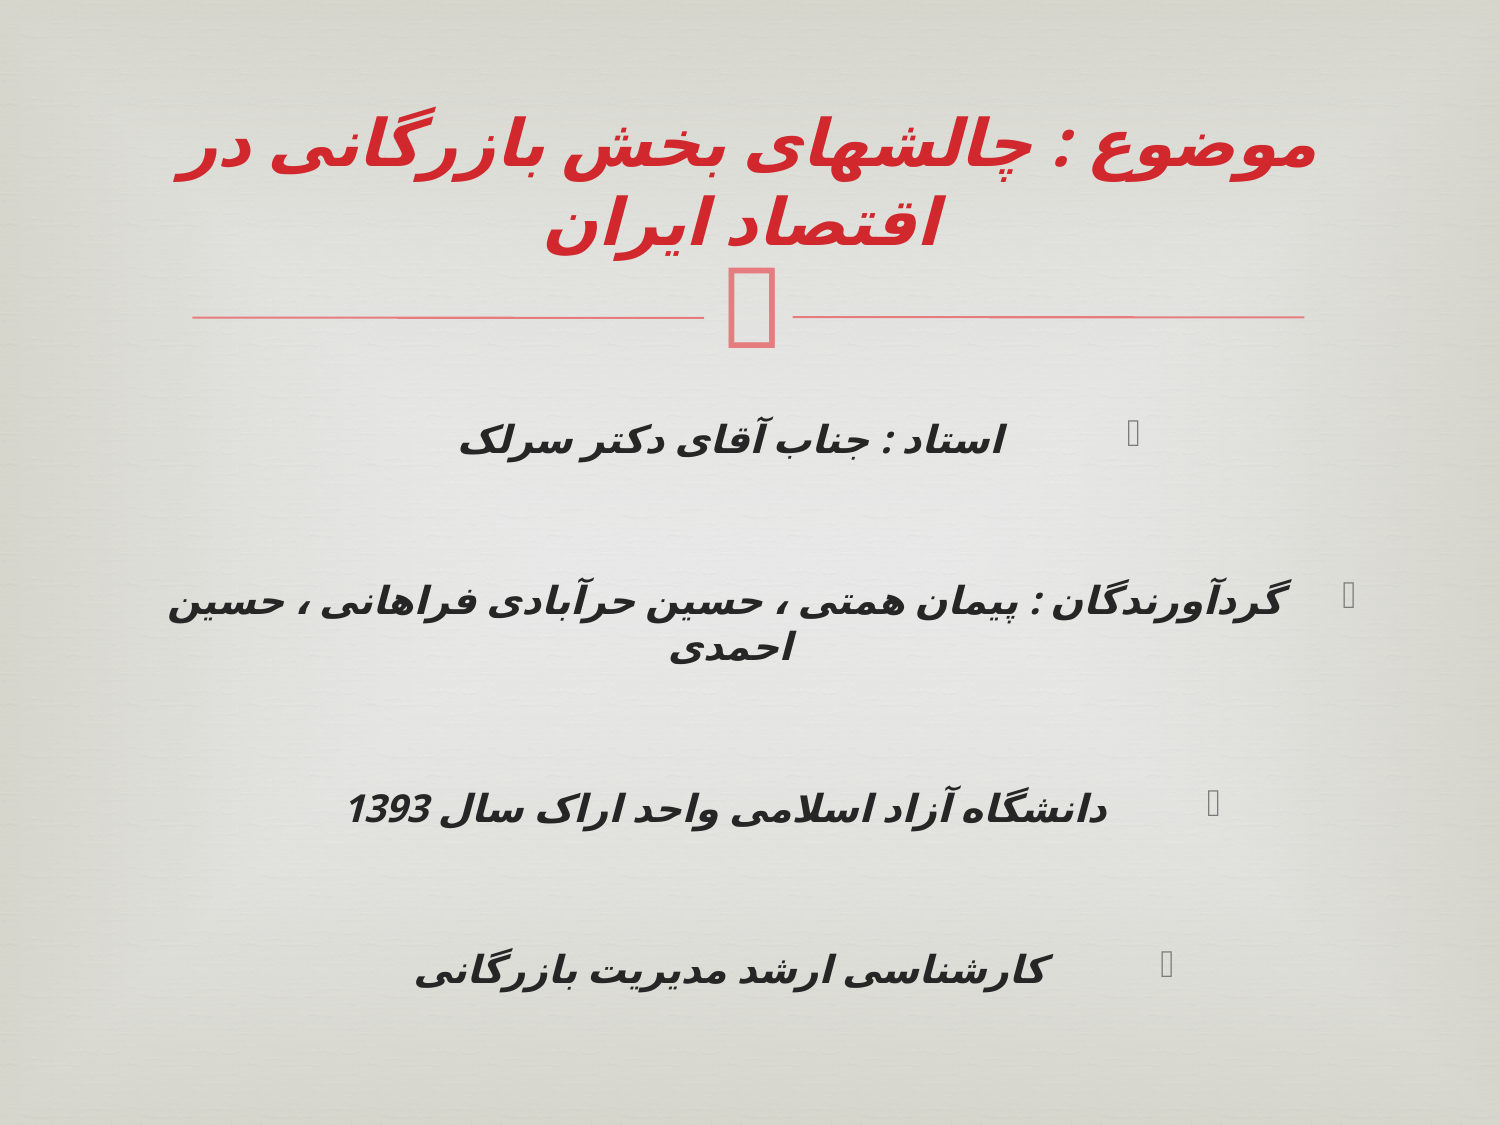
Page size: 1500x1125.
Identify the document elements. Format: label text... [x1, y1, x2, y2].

title موضوع : چالشهای بخش بازرگانی در اقتصاد ایران [112, 93, 1386, 267]
list استاد : جناب آقای دکتر سرلک گردآورندگان : پیمان همتی ، حسین حرآبادی فراهانی ، حسین احمدی دانشگاه آزاد اسلامی واحد اراک سال 1393 کارشناسی ارشد مدیریت بازرگانی [114, 368, 1386, 1005]
